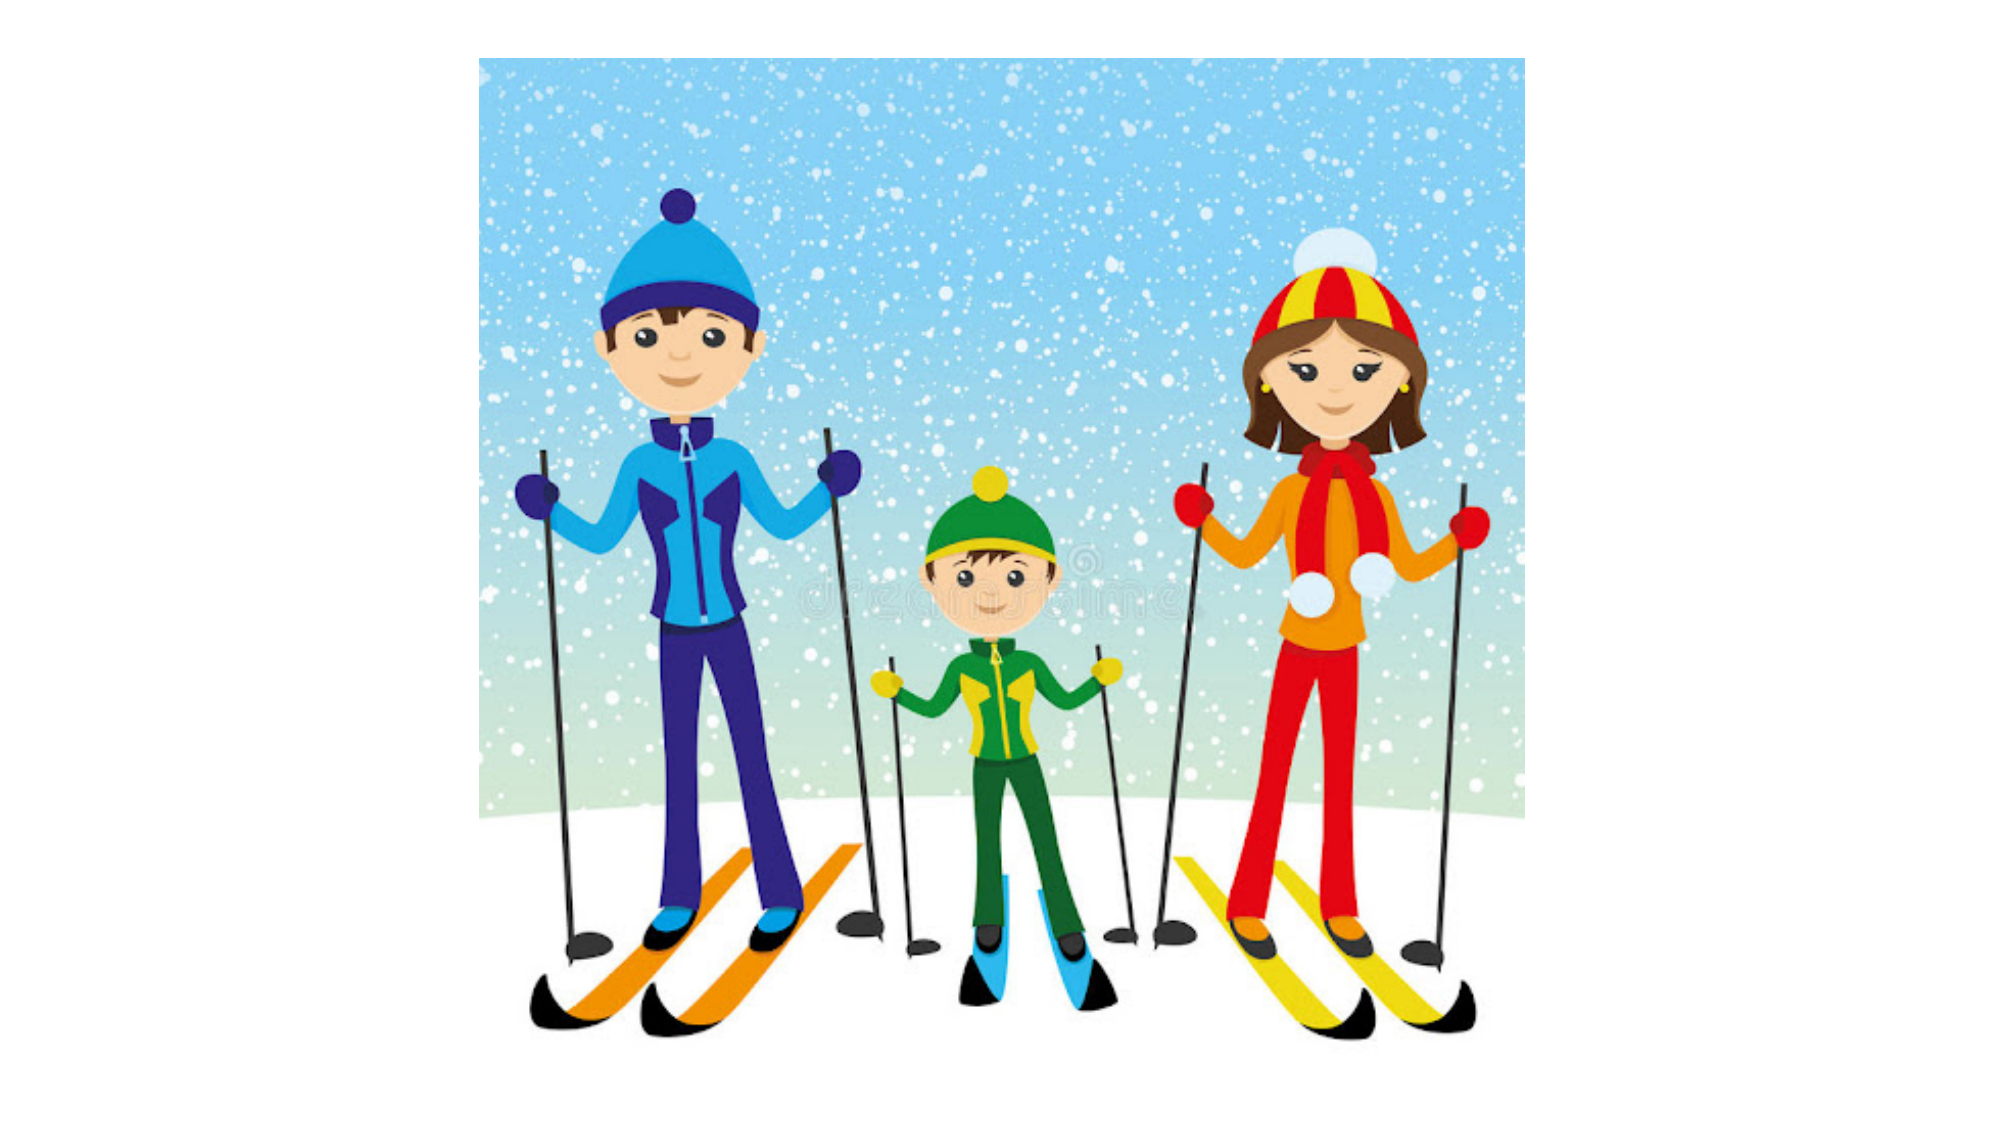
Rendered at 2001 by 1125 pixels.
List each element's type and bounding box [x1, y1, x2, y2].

picture [479, 58, 1525, 1105]
